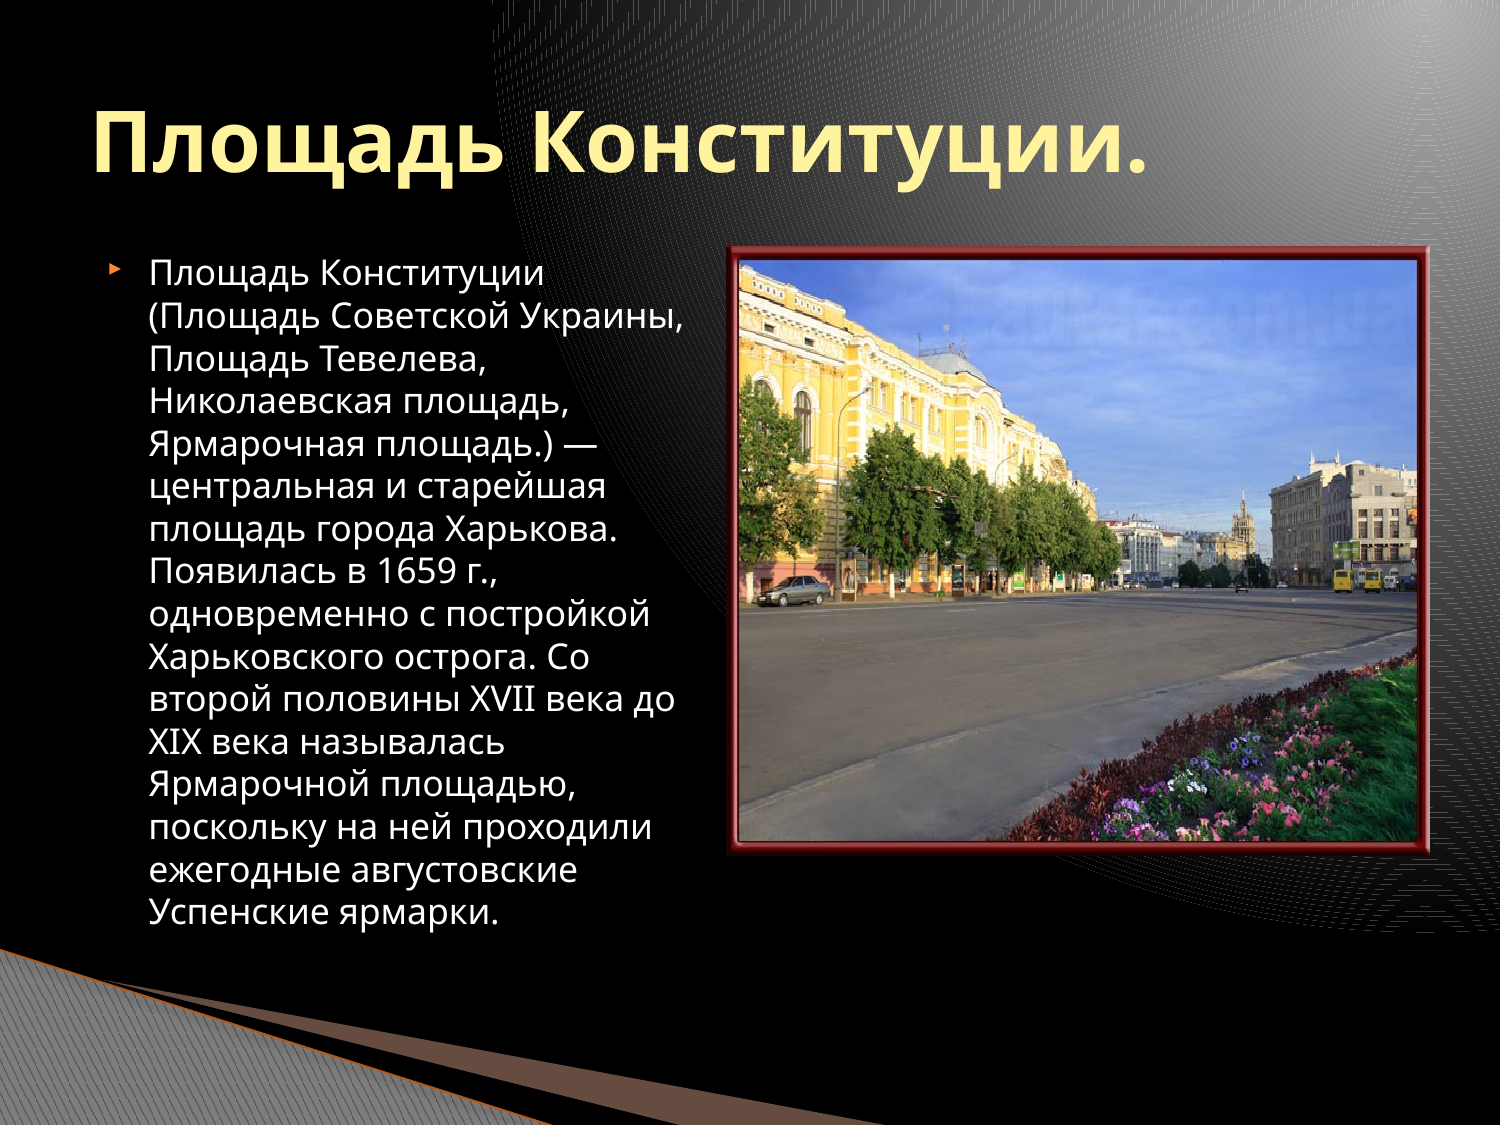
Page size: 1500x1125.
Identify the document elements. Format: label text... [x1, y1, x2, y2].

title Площадь Конституции. [75, 45, 1425, 233]
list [726, 245, 1430, 856]
picture [0, 952, 543, 1125]
list Площадь Конституции (Площадь Советской Украины, Площадь Тевелева, Николаевская площадь, Ярмарочная площадь.) — центральная и старейшая площадь города Харькова. Появилась в 1659 г., одновременно с постройкой Харьковского острога. Со второй половины XVII века до XIX века называлась Ярмарочной площадью, поскольку на ней проходили ежегодные августовские Успенские ярмарки. [75, 243, 738, 986]
